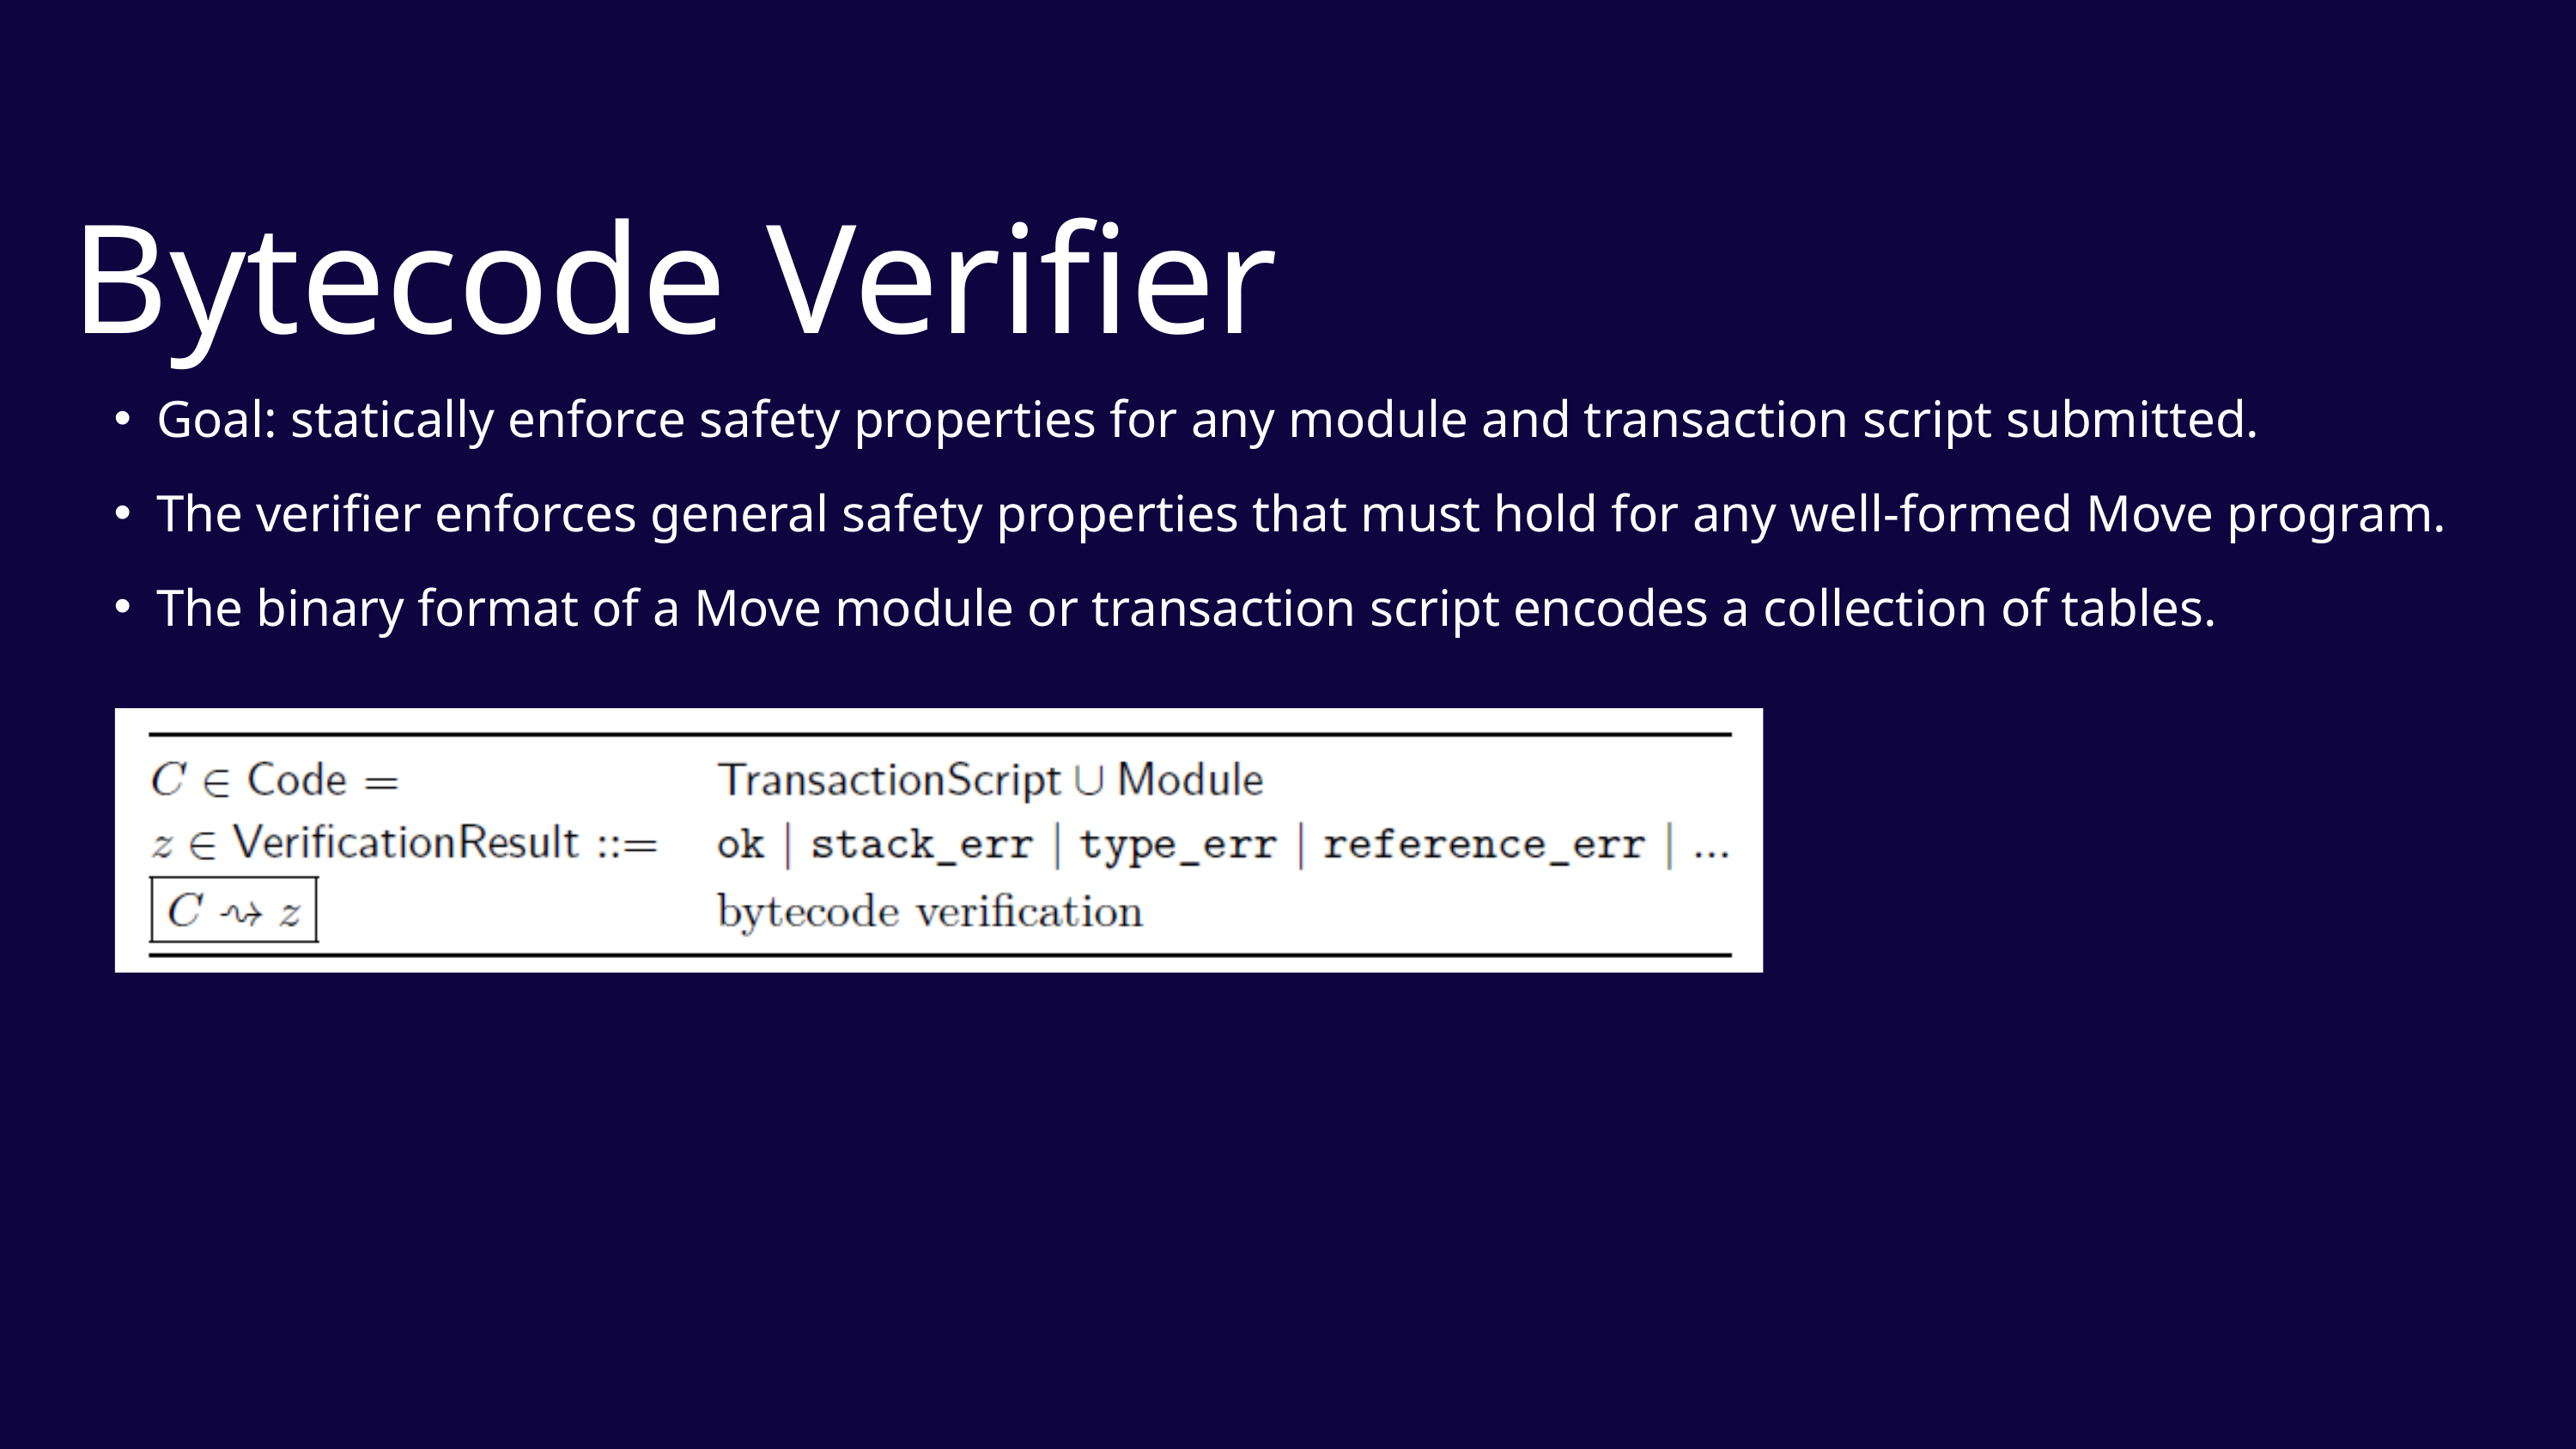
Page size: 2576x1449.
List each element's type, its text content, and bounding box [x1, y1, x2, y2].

text_box [114, 708, 1764, 973]
text_box Bytecode Verifier [70, 152, 2576, 364]
text_box Goal: statically enforce safety properties for any module and transaction script submitted. The verifier enforces general safety properties that must hold for any well-formed Move program. The binary format of a Move module or transaction script encodes a collection of tables. [70, 364, 2541, 636]
